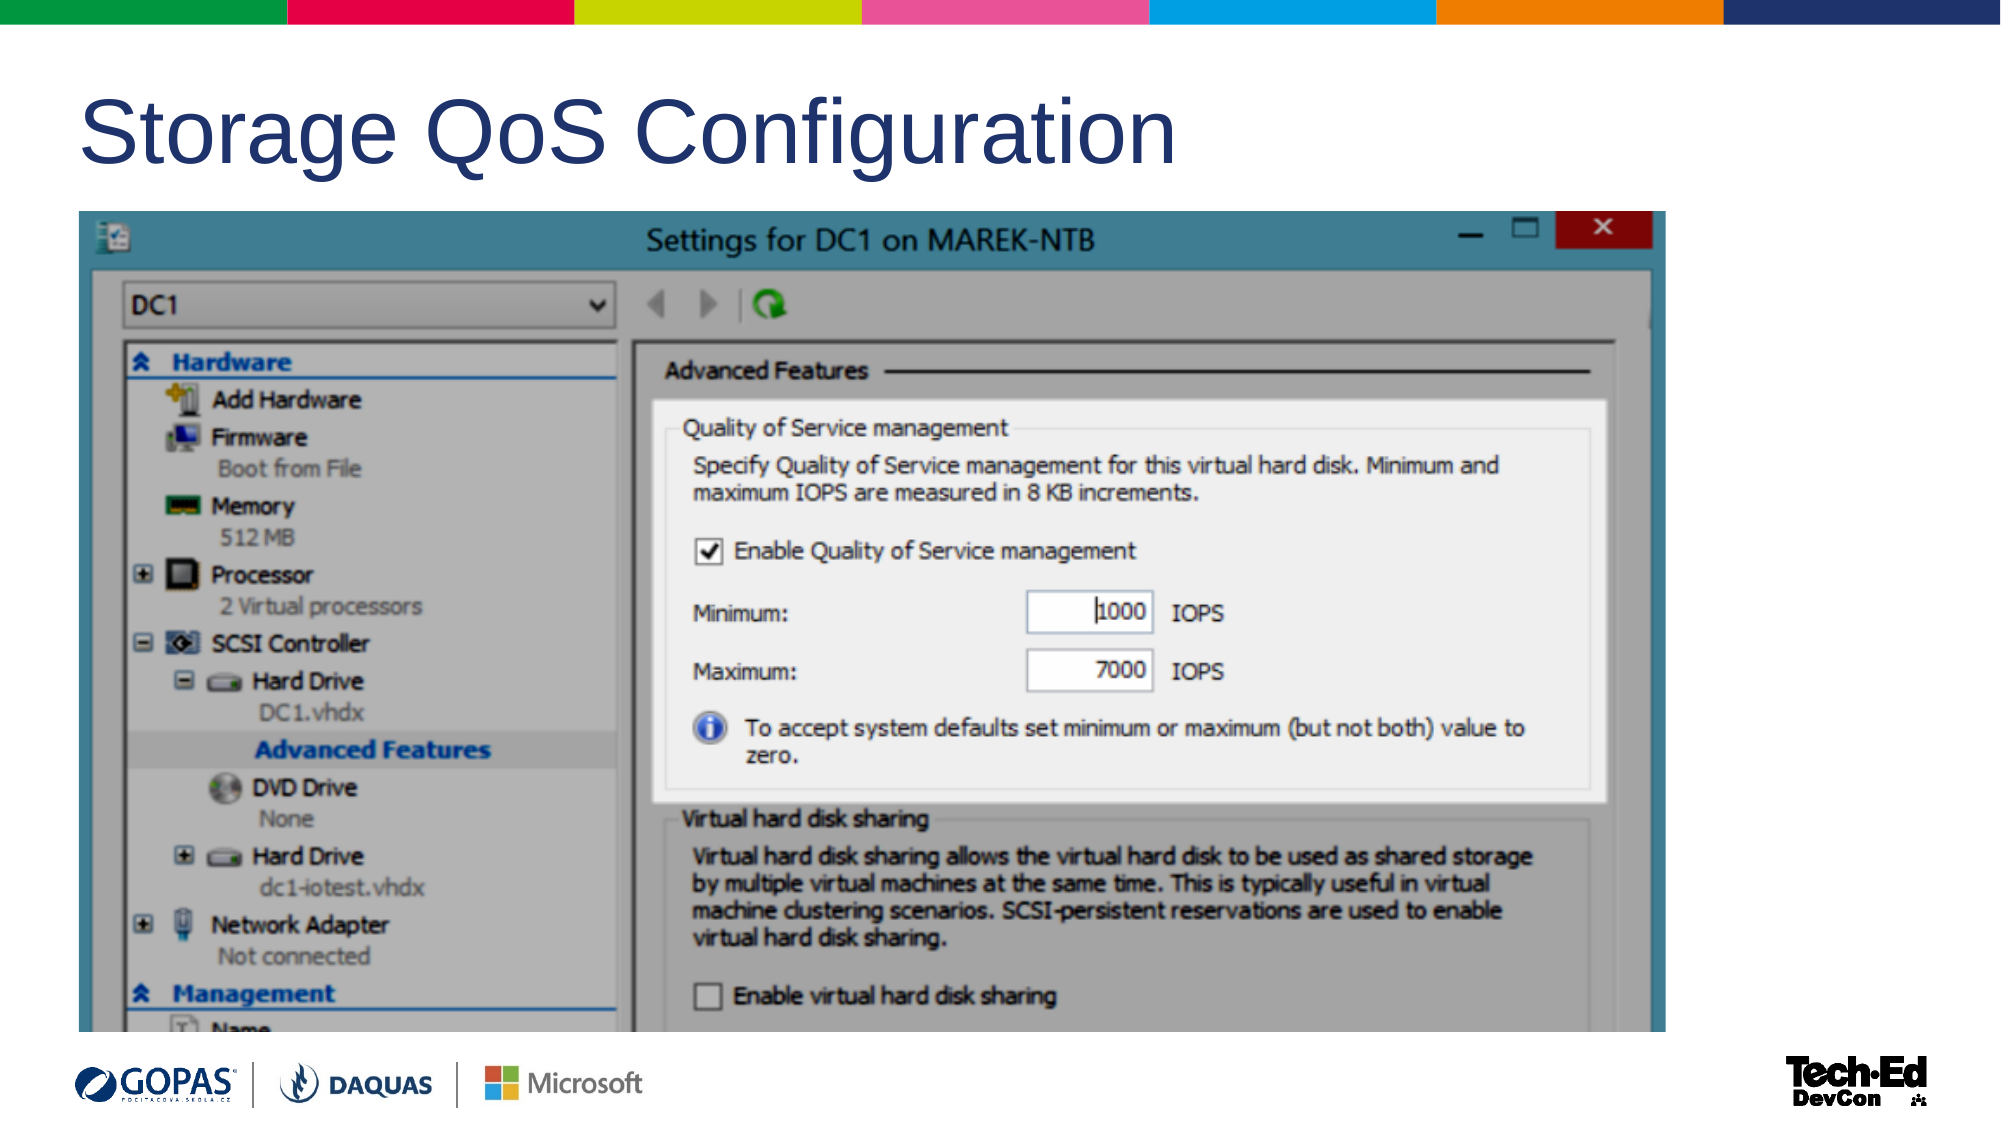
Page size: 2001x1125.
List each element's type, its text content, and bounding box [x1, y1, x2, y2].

picture [78, 210, 1666, 1032]
picture [478, 1060, 665, 1109]
picture [1775, 1052, 1937, 1110]
picture [75, 1067, 237, 1102]
picture [261, 1056, 447, 1113]
title Storage QoS Configuration [78, 59, 1927, 196]
